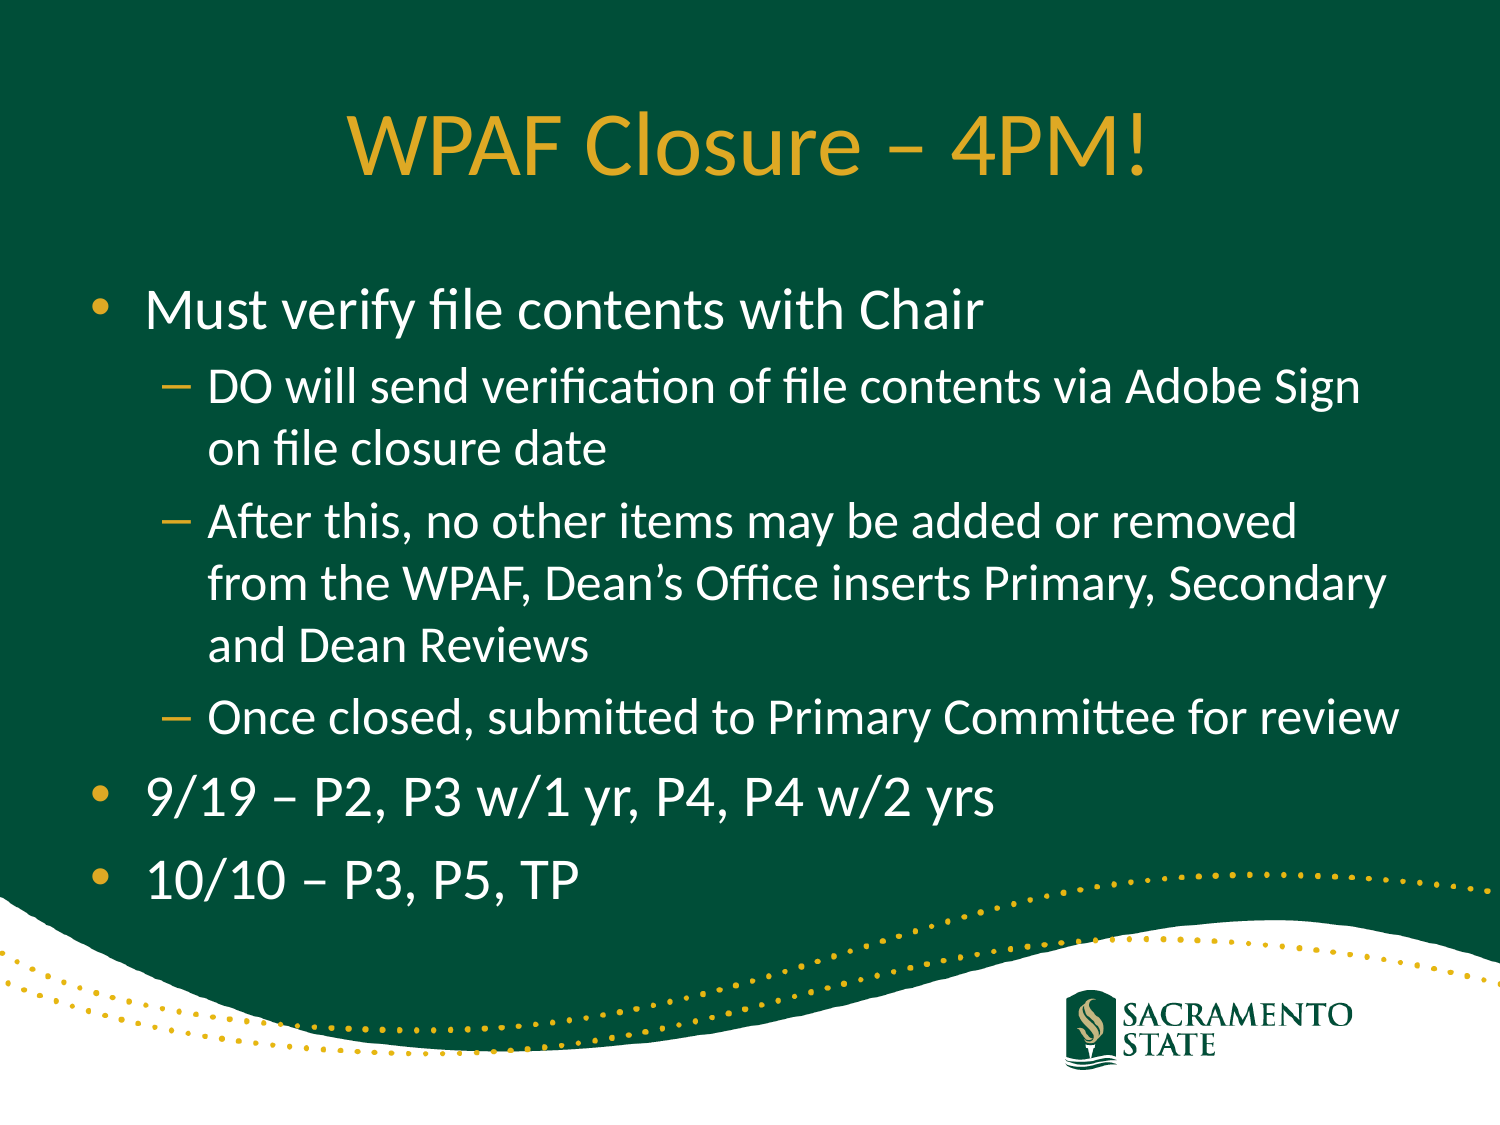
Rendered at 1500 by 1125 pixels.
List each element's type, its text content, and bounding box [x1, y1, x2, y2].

picture [0, 0, 1500, 1125]
list Must verify file contents with Chair DO will send verification of file contents via Adobe Sign on file closure date After this, no other items may be added or removed from the WPAF, Dean’s Office inserts Primary, Secondary and Dean Reviews Once closed, submitted to Primary Committee for review 9/19 – P2, P3 w/1 yr, P4, P4 w/2 yrs 10/10 – P3, P5, TP [75, 262, 1425, 940]
title WPAF Closure – 4PM! [75, 45, 1425, 233]
